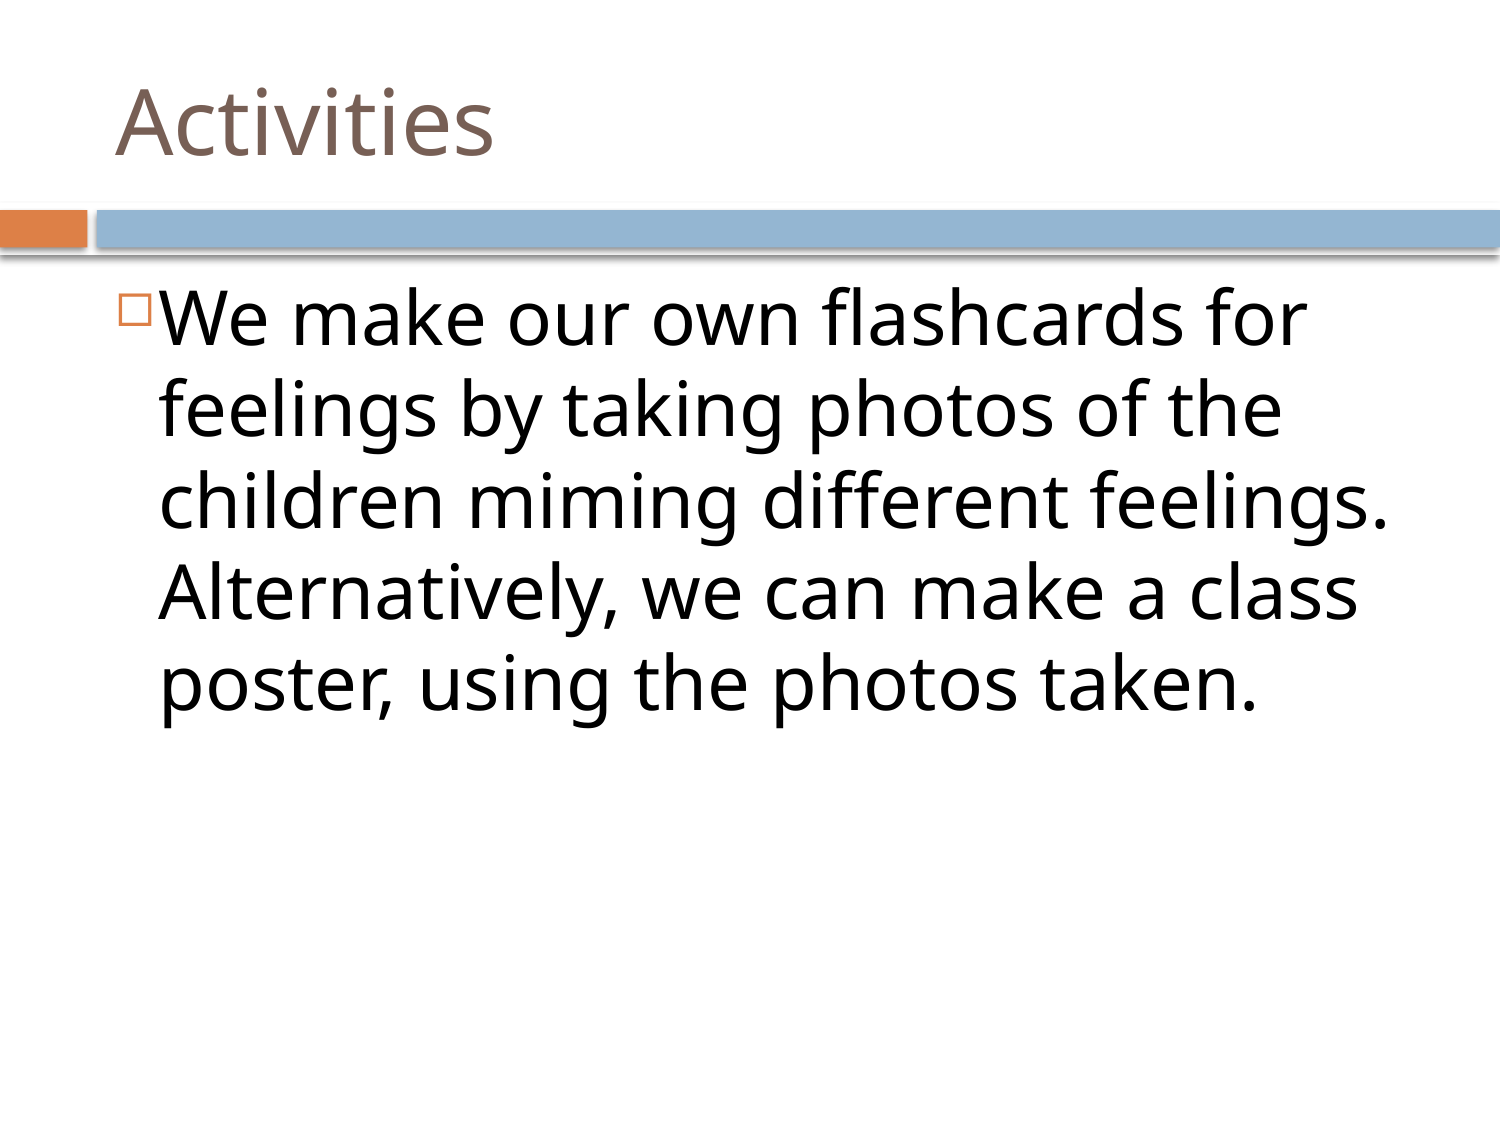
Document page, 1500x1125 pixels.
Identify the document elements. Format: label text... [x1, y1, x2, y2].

title Activities [100, 37, 1438, 200]
list We make our own flashcards for feelings by taking photos of the children miming different feelings. Alternatively, we can make a class poster, using the photos taken. [100, 262, 1438, 1000]
